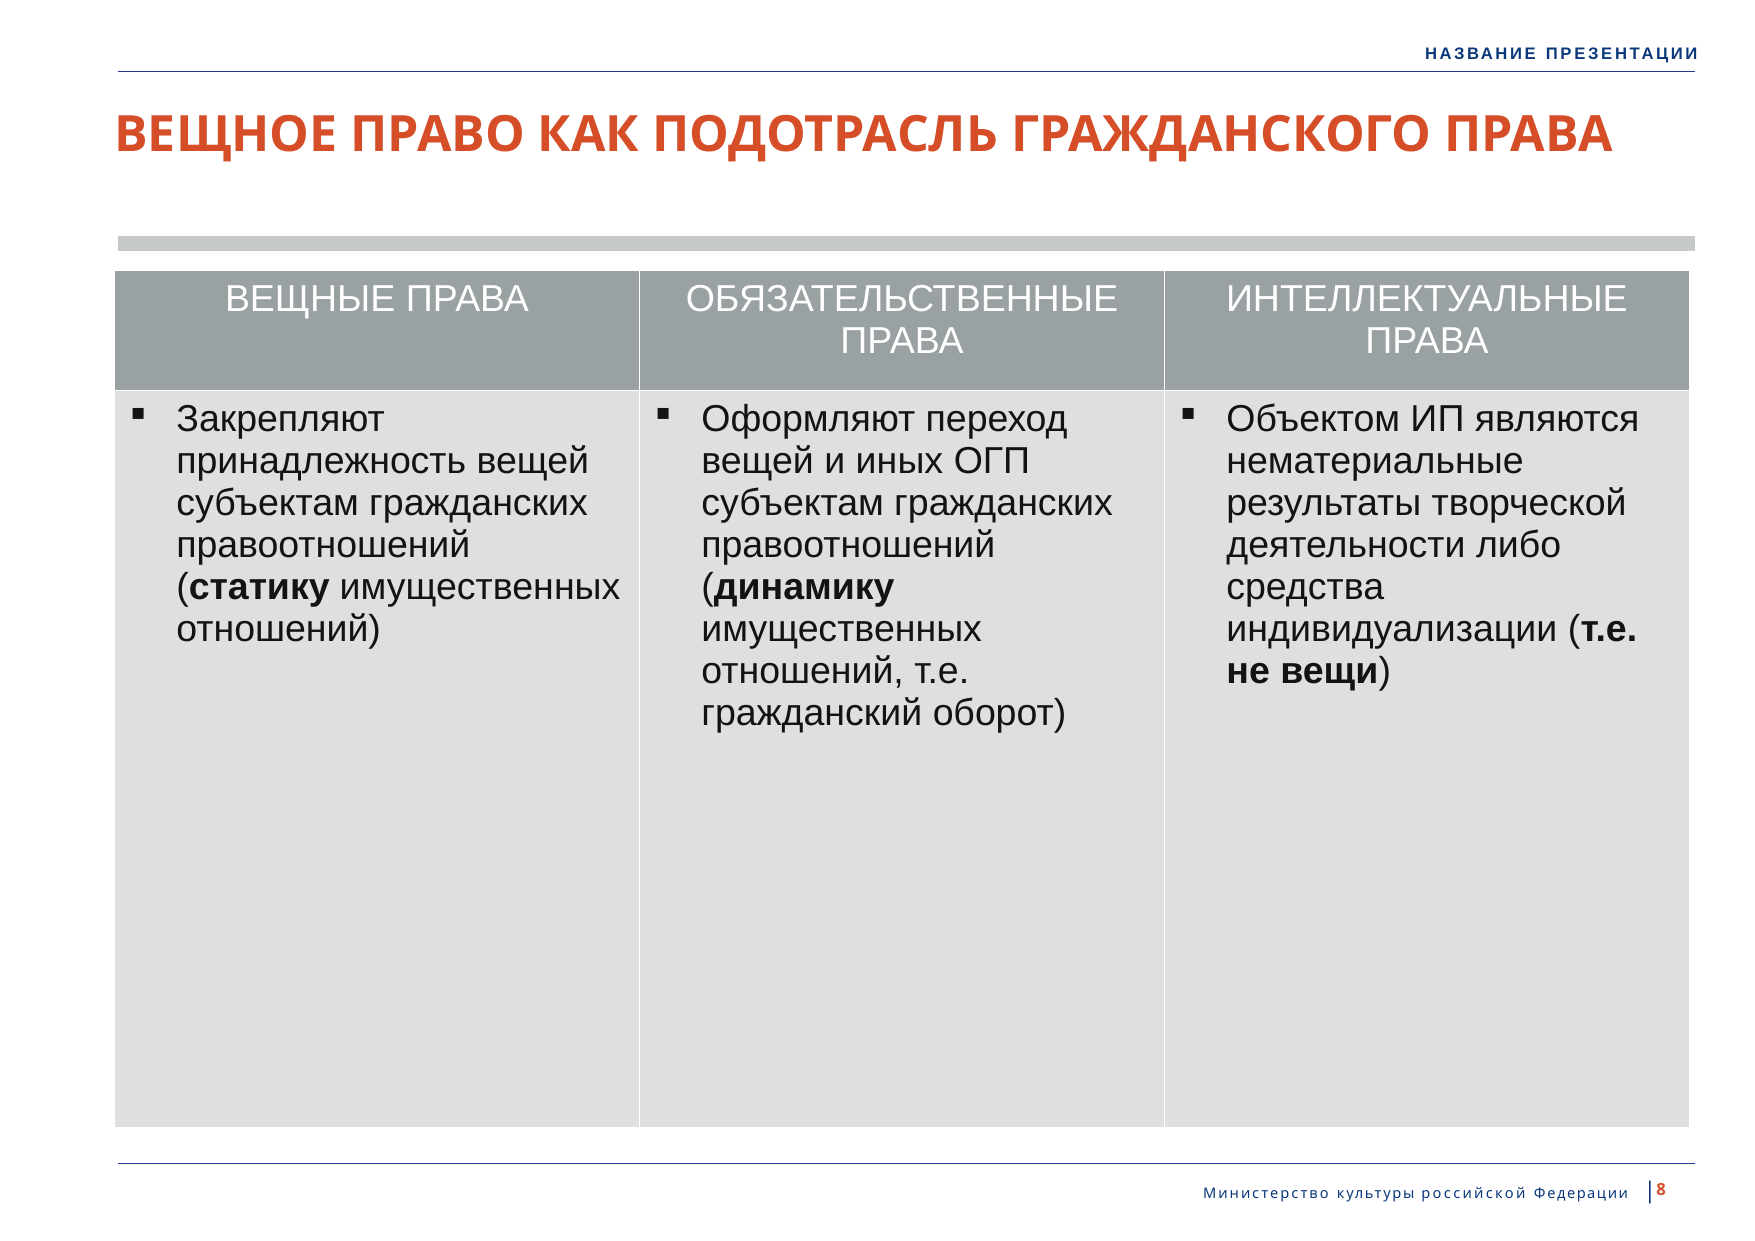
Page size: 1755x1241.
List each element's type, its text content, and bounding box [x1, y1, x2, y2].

table_cell Закрепляют принадлежность вещей субъектам гражданских правоотношений (статику имущественных отношений) [115, 391, 639, 1127]
table_cell Оформляют переход вещей и иных ОГП субъектам гражданских правоотношений (динамику имущественных отношений, т.е. гражданский оборот) [640, 391, 1164, 1127]
table_header ВЕЩНЫЕ ПРАВА [115, 271, 639, 390]
table_cell Объектом ИП являются нематериальные результаты творческой деятельности либо средства индивидуализации (т.е. не вещи) [1165, 391, 1689, 1127]
table_header ОБЯЗАТЕЛЬСТВЕННЫЕ ПРАВА [640, 271, 1164, 390]
slide_number 8 [1652, 1182, 1690, 1203]
footer Министерство культуры российской Федерации | [1177, 1177, 1657, 1205]
table_header ИНТЕЛЛЕКТУАЛЬНЫЕ ПРАВА [1165, 271, 1689, 390]
title ВЕЩНОЕ ПРАВО КАК ПОДОТРАСЛЬ ГРАЖДАНСКОГО ПРАВА [114, 101, 1703, 223]
